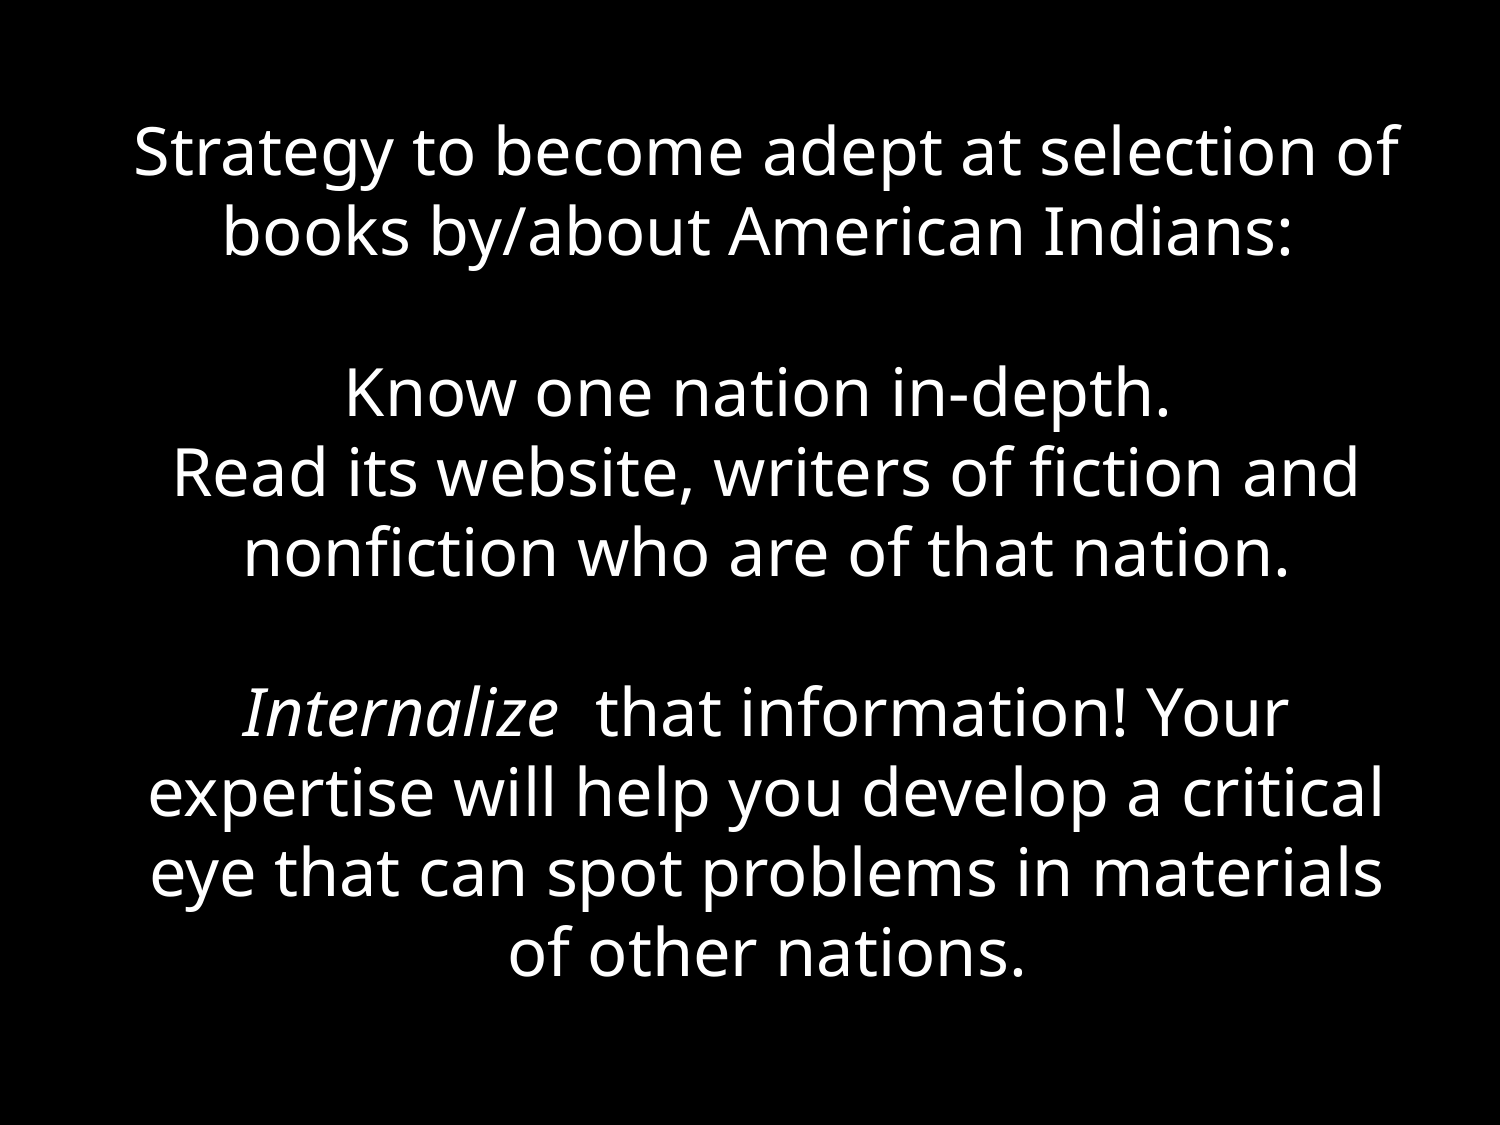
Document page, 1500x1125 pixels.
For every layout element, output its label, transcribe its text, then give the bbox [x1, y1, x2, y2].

title Strategy to become adept at selection of books by/about American Indians: Know one nation in-depth. Read its website, writers of fiction and nonfiction who are of that nation. Internalize that information! Your expertise will help you develop a critical eye that can spot problems in materials of other nations. [112, 85, 1423, 1014]
